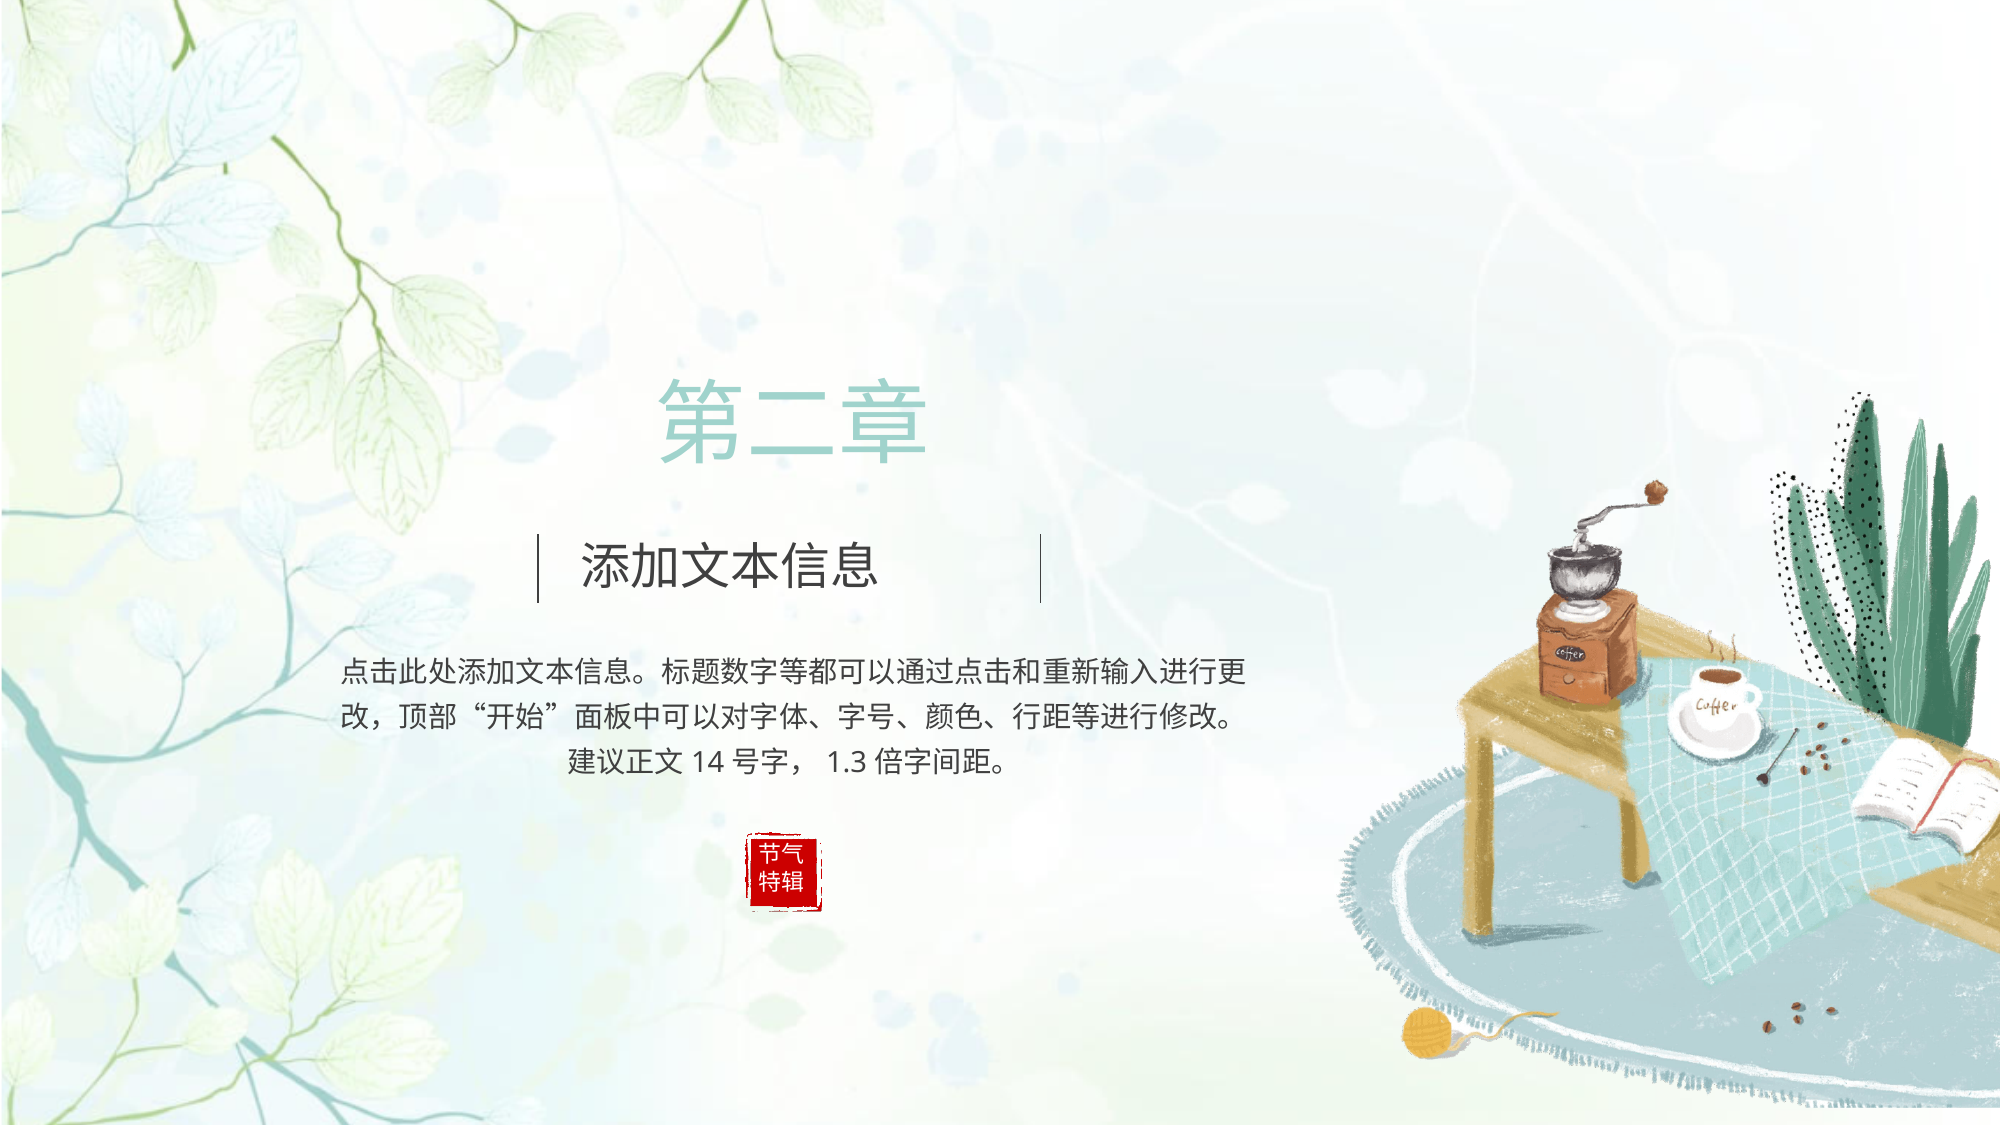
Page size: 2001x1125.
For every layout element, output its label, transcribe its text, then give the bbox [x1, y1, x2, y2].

text_box 点击此处添加文本信息。标题数字等都可以通过点击和重新输入进行更改，顶部“开始”面板中可以对字体、字号、颜色、行距等进行修改。建议正文14号字，1.3倍字间距。 [314, 635, 437, 787]
picture [1, 0, 2000, 1125]
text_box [743, 832, 844, 912]
